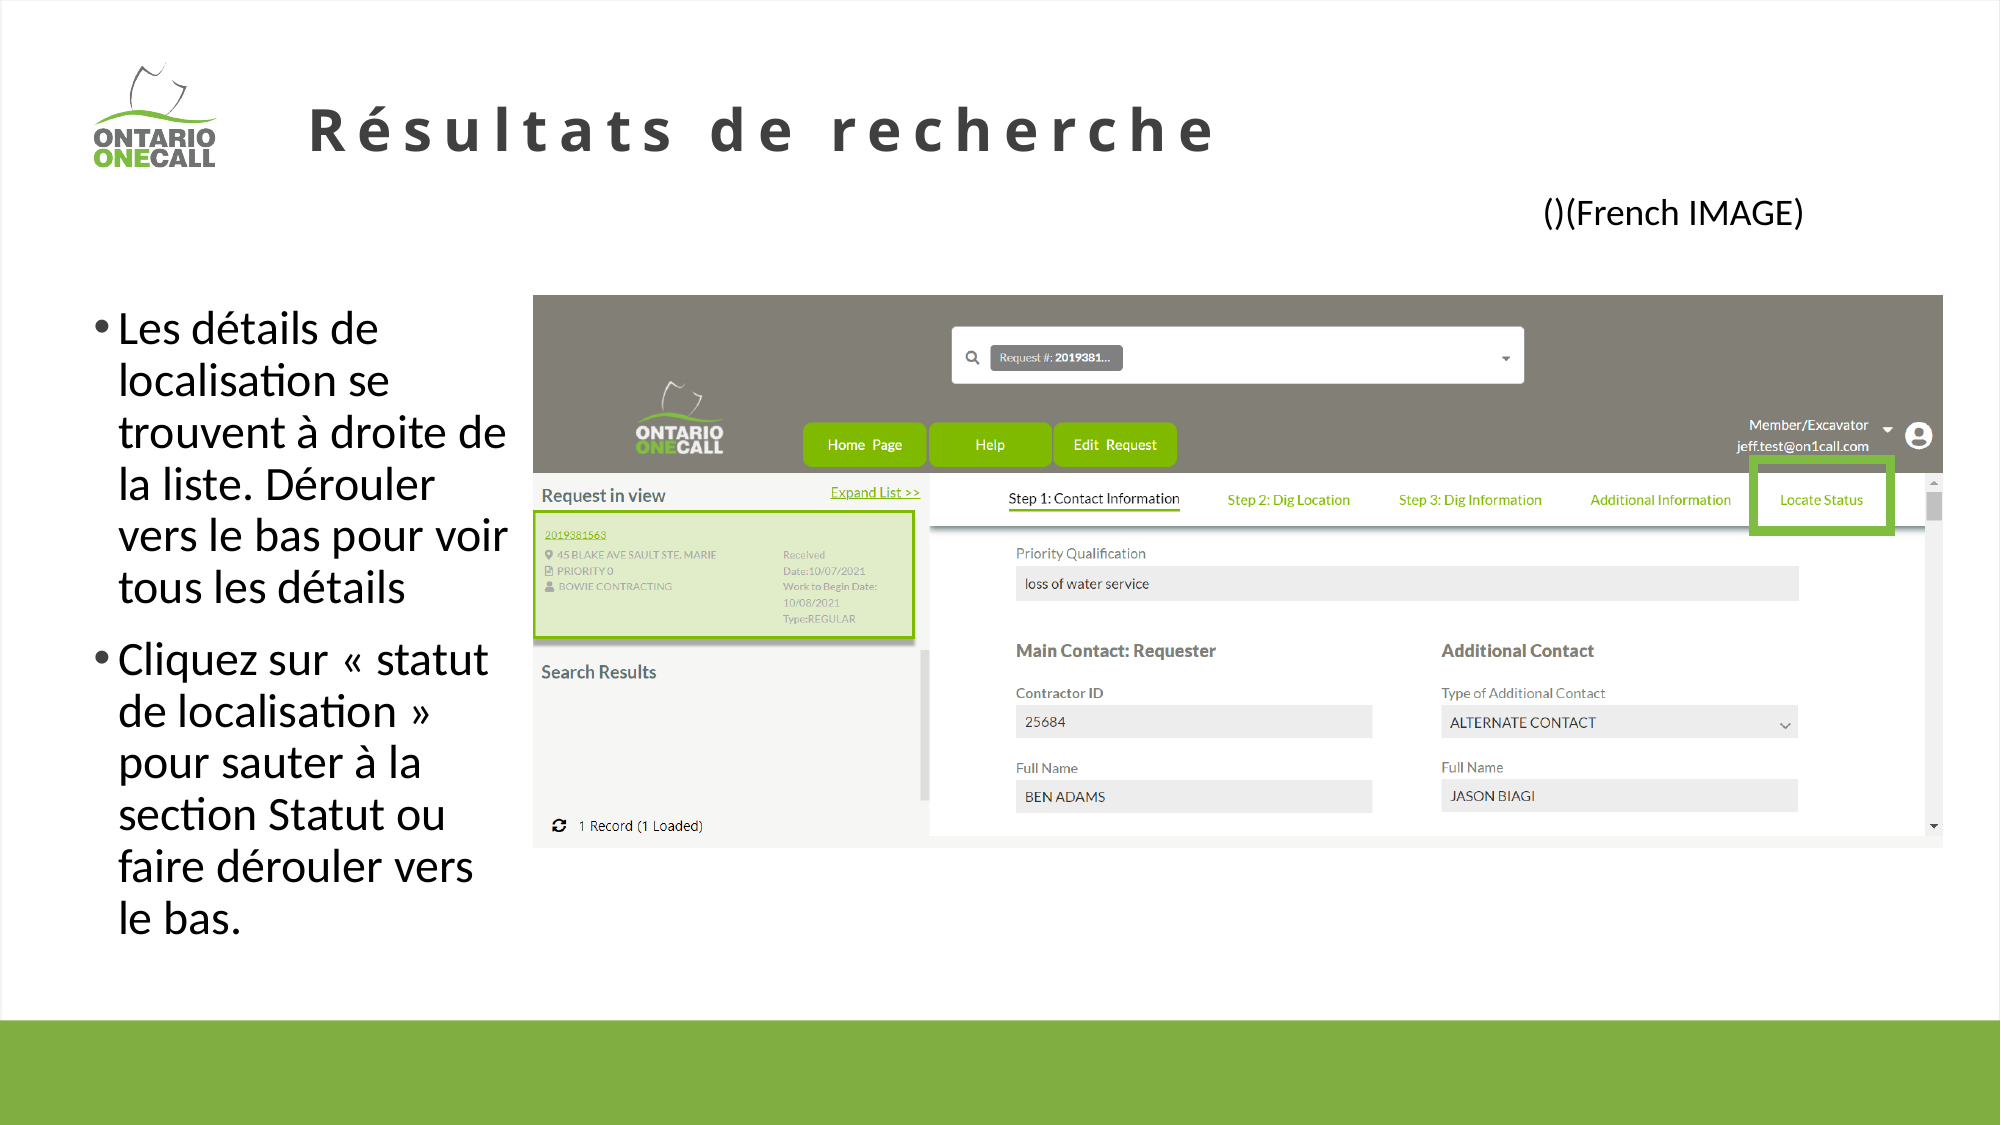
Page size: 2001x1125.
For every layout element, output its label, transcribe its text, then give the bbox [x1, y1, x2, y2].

text_box ()(French IMAGE) [1527, 180, 1943, 241]
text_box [533, 295, 1943, 848]
list Les détails de localisation se trouvent à droite de la liste. Dérouler vers le bas pour voir tous les détails Cliquez sur « statut de localisation » pour sauter à la section Statut ou faire dérouler vers le bas. [78, 295, 534, 954]
title Résultats de recherche [292, 93, 1885, 262]
picture [0, 0, 2000, 1125]
